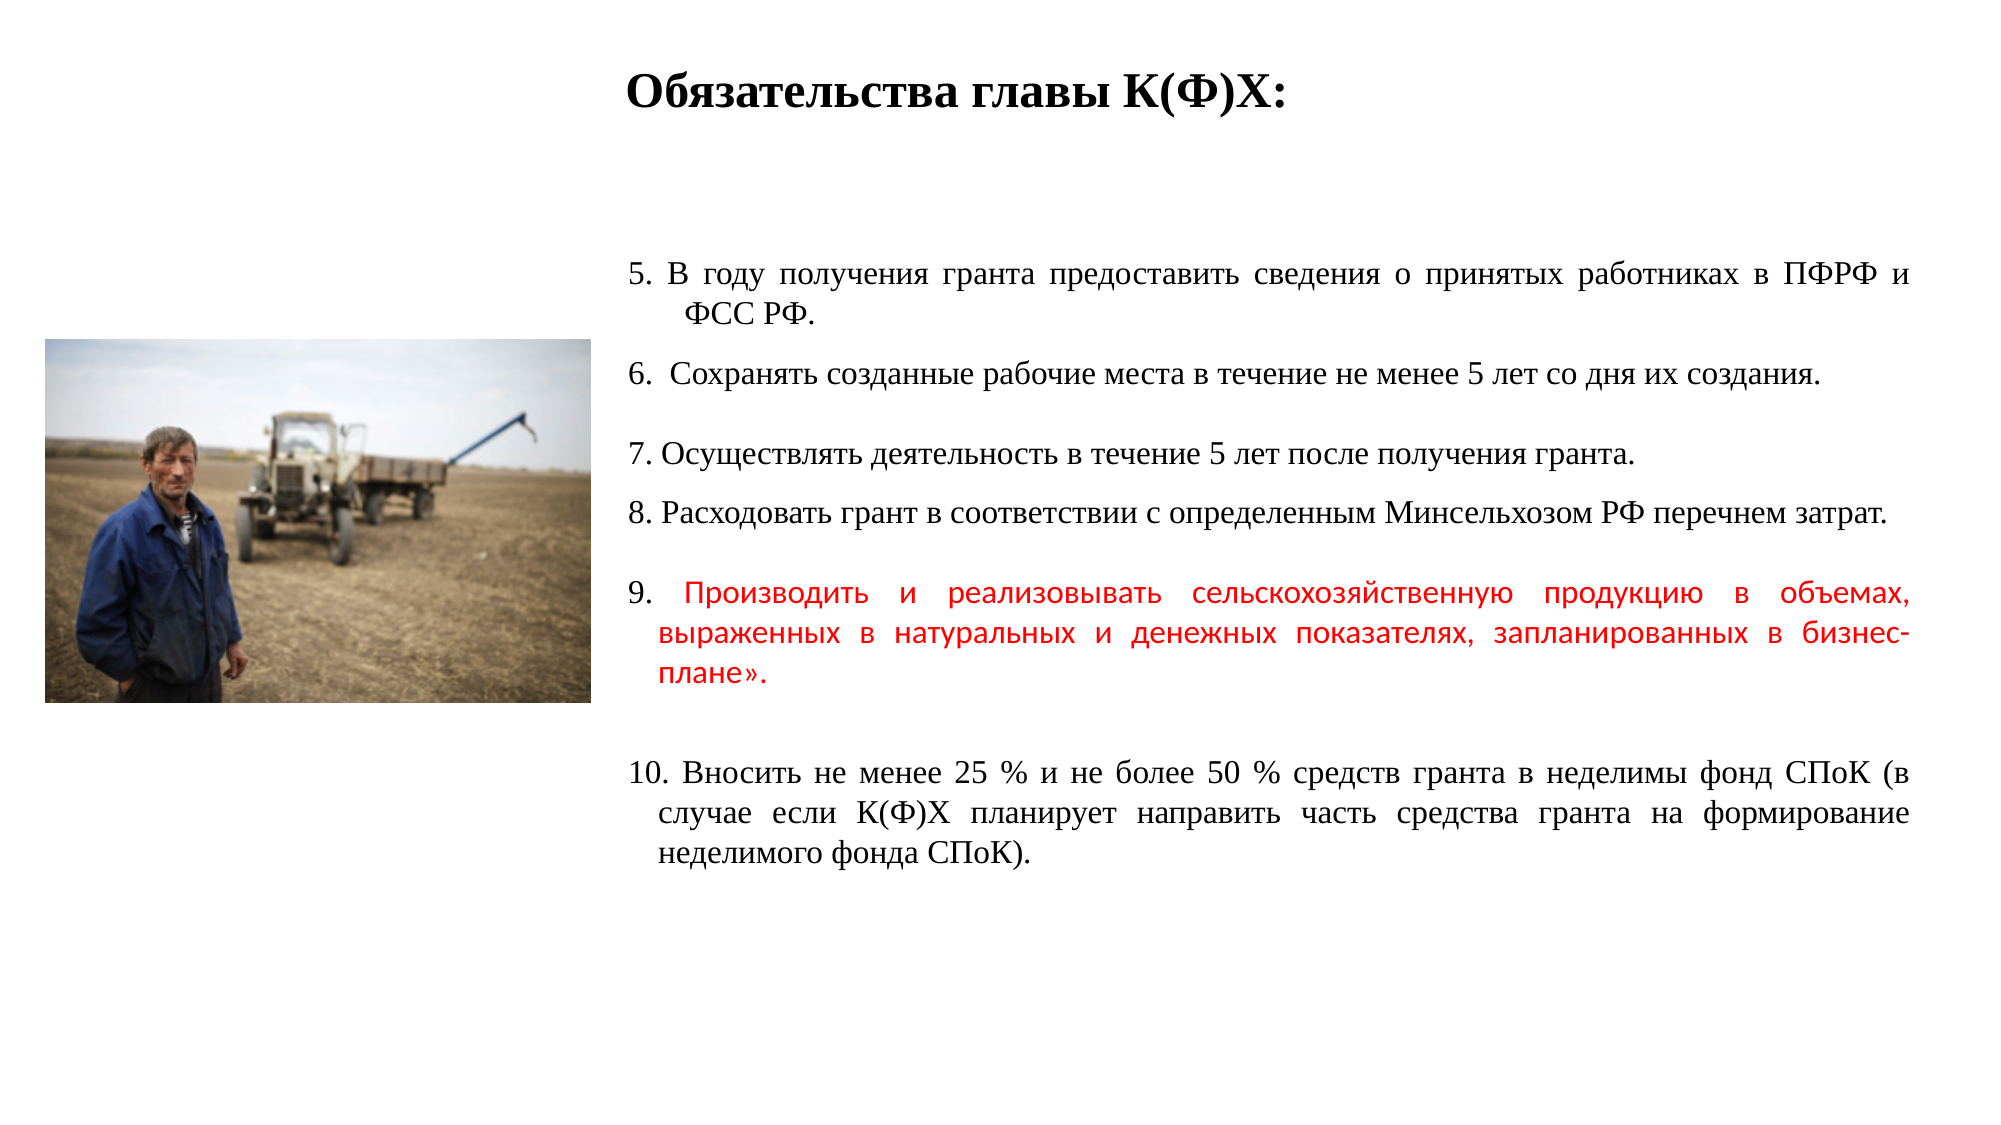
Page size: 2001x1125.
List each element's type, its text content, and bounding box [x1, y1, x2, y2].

text_box Обязательства главы К(Ф)Х: [383, 49, 1544, 125]
picture [45, 339, 591, 703]
text_box 5. В году получения гранта предоставить сведения о принятых работниках в ПФРФ и ФСС РФ. 6. Сохранять созданные рабочие места в течение не менее 5 лет со дня их создания. 7. Осуществлять деятельность в течение 5 лет после получения гранта. 8. Расходовать грант в соответствии с определенным Минсельхозом РФ перечнем затрат. 9. Производить и реализовывать сельскохозяйственную продукцию в объемах, выраженных в натуральных и денежных показателях, запланированных в бизнес-плане». 10. Вносить не менее 25 % и не более 50 % средств гранта в неделимы фонд СПоК (в случае если К(Ф)Х планирует направить часть средства гранта на формирование неделимого фонда СПоК). [613, 163, 1927, 878]
